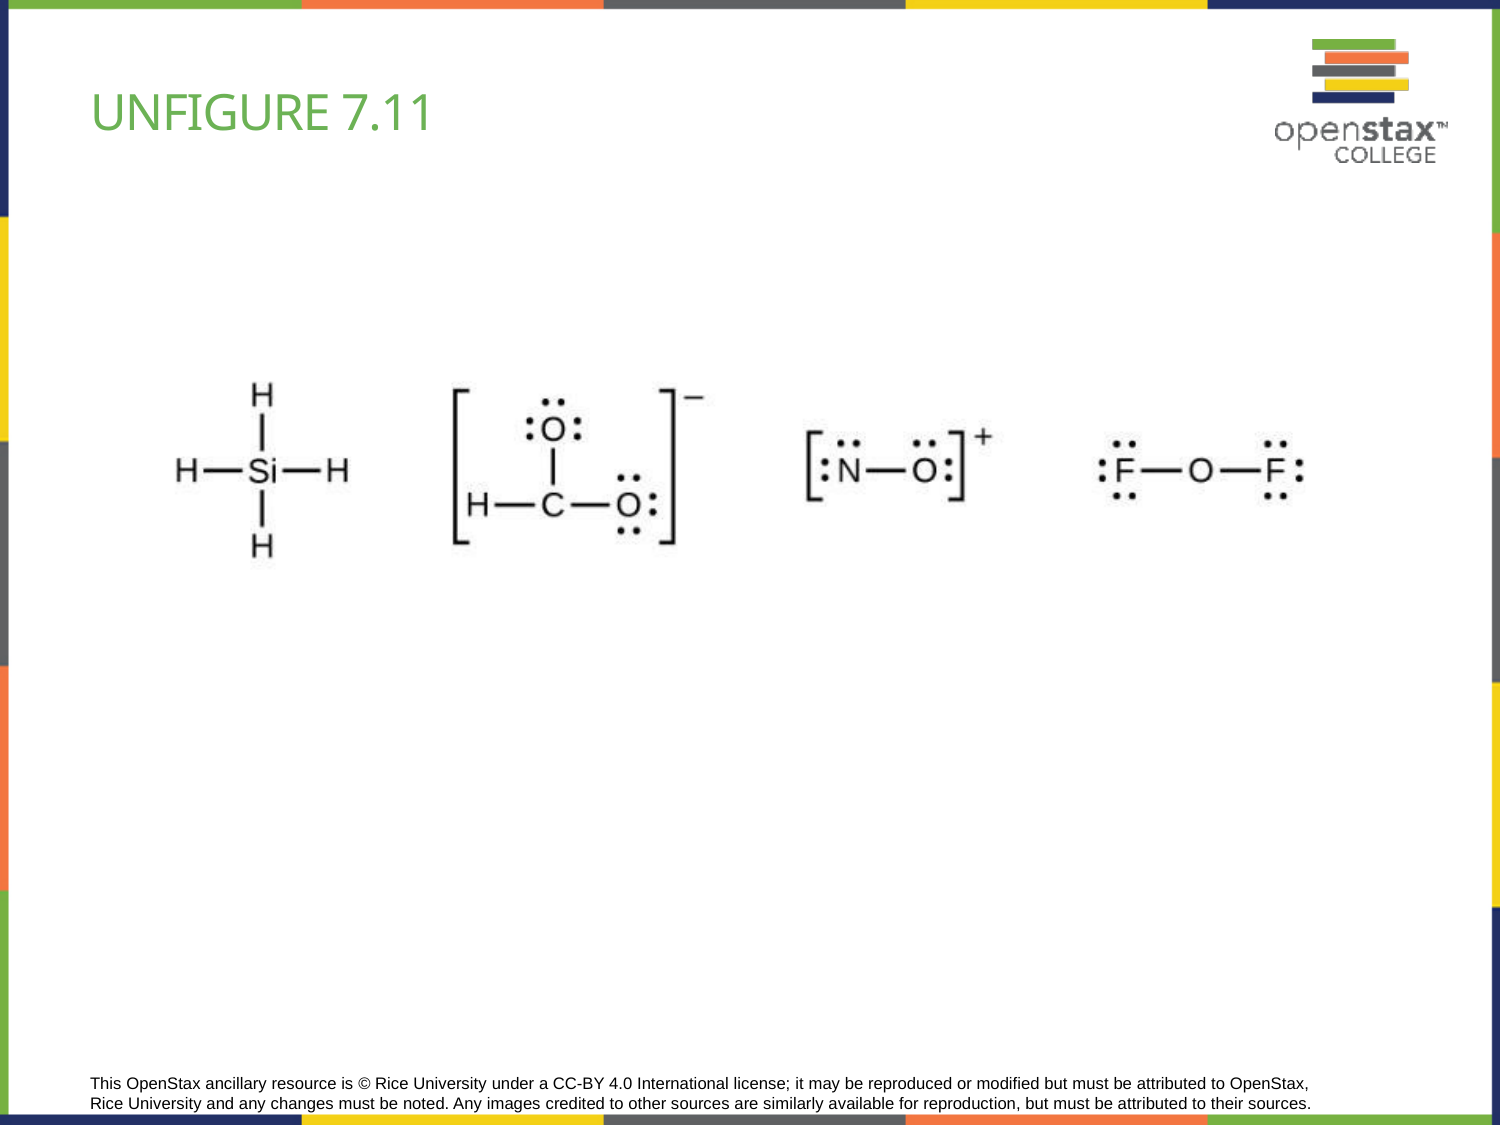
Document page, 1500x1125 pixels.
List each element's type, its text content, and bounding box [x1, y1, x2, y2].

picture [0, 0, 1500, 1125]
title UNFIGURE 7.11 [75, 39, 1274, 148]
footer This OpenStax ancillary resource is © Rice University under a CC-BY 4.0 International license; it may be reproduced or modified but must be attributed to OpenStax, Rice University and any changes must be noted. Any images credited to other sources are similarly available for reproduction, but must be attributed to their sources. [75, 1065, 1346, 1112]
